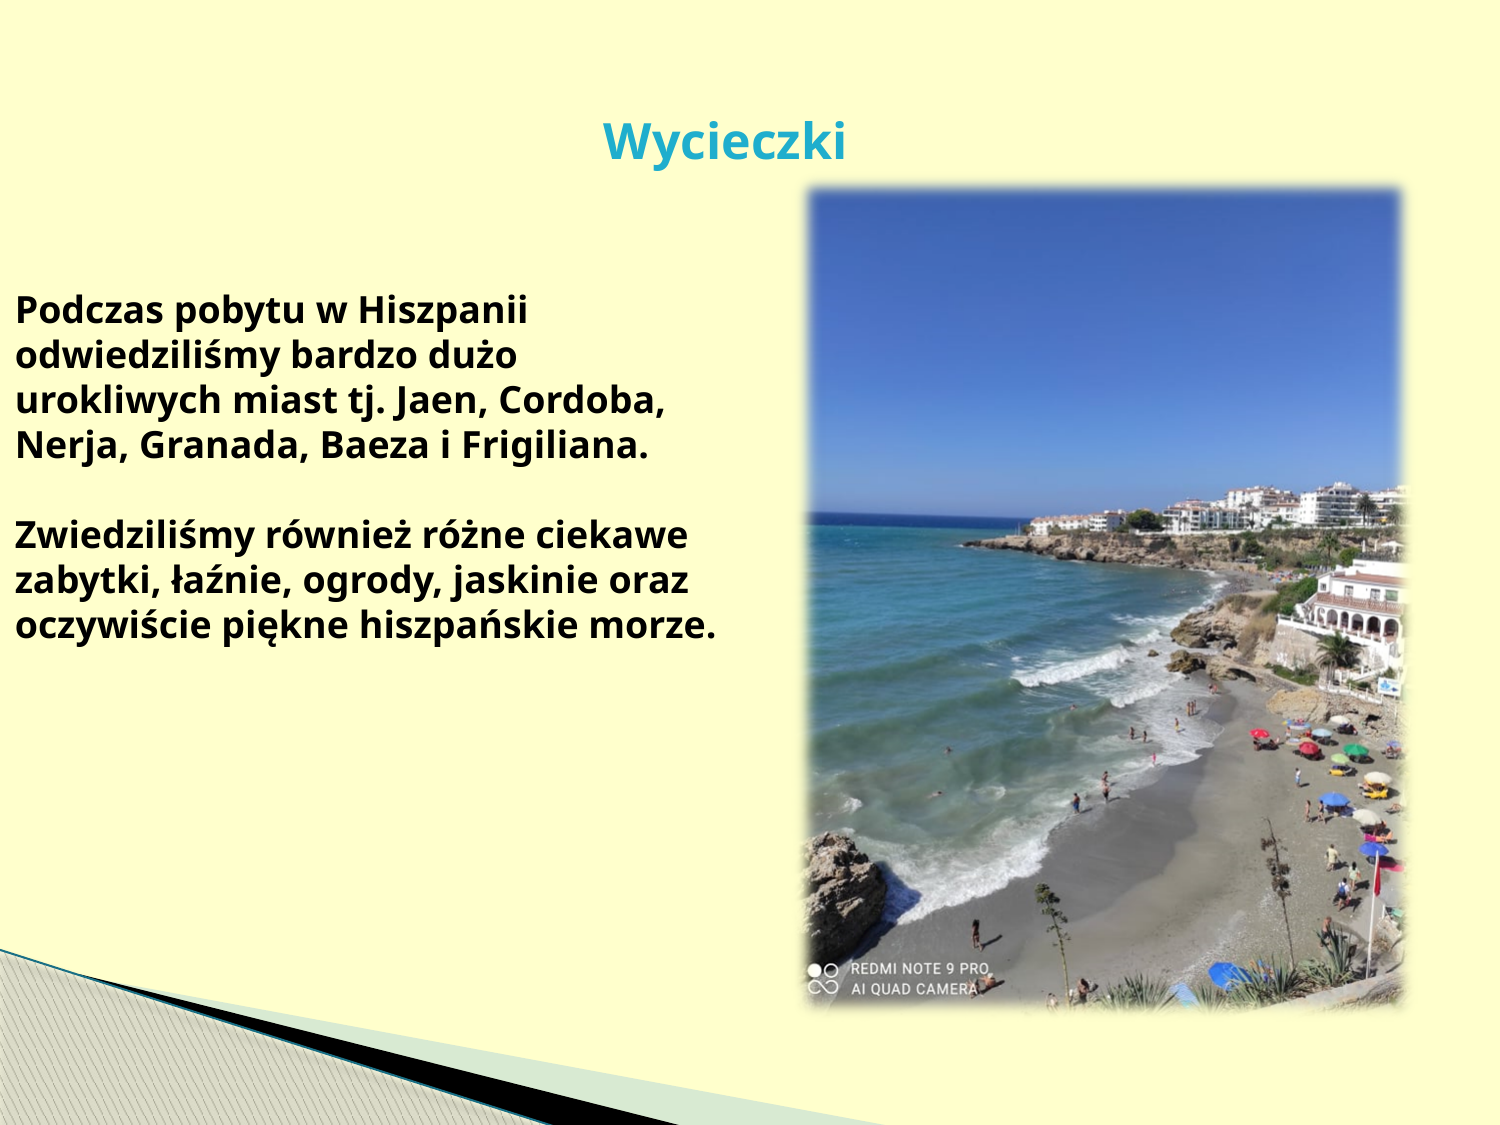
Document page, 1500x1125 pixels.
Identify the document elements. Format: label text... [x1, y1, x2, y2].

text_box Wycieczki [360, 101, 1105, 177]
text_box Podczas pobytu w Hiszpanii odwiedziliśmy bardzo dużo urokliwych miast tj. Jaen, Cordoba, Nerja, Granada, Baeza i Frigiliana. Zwiedziliśmy również różne ciekawe zabytki, łaźnie, ogrody, jaskinie oraz oczywiście piękne hiszpańskie morze. [0, 278, 739, 654]
picture [791, 171, 1418, 1023]
